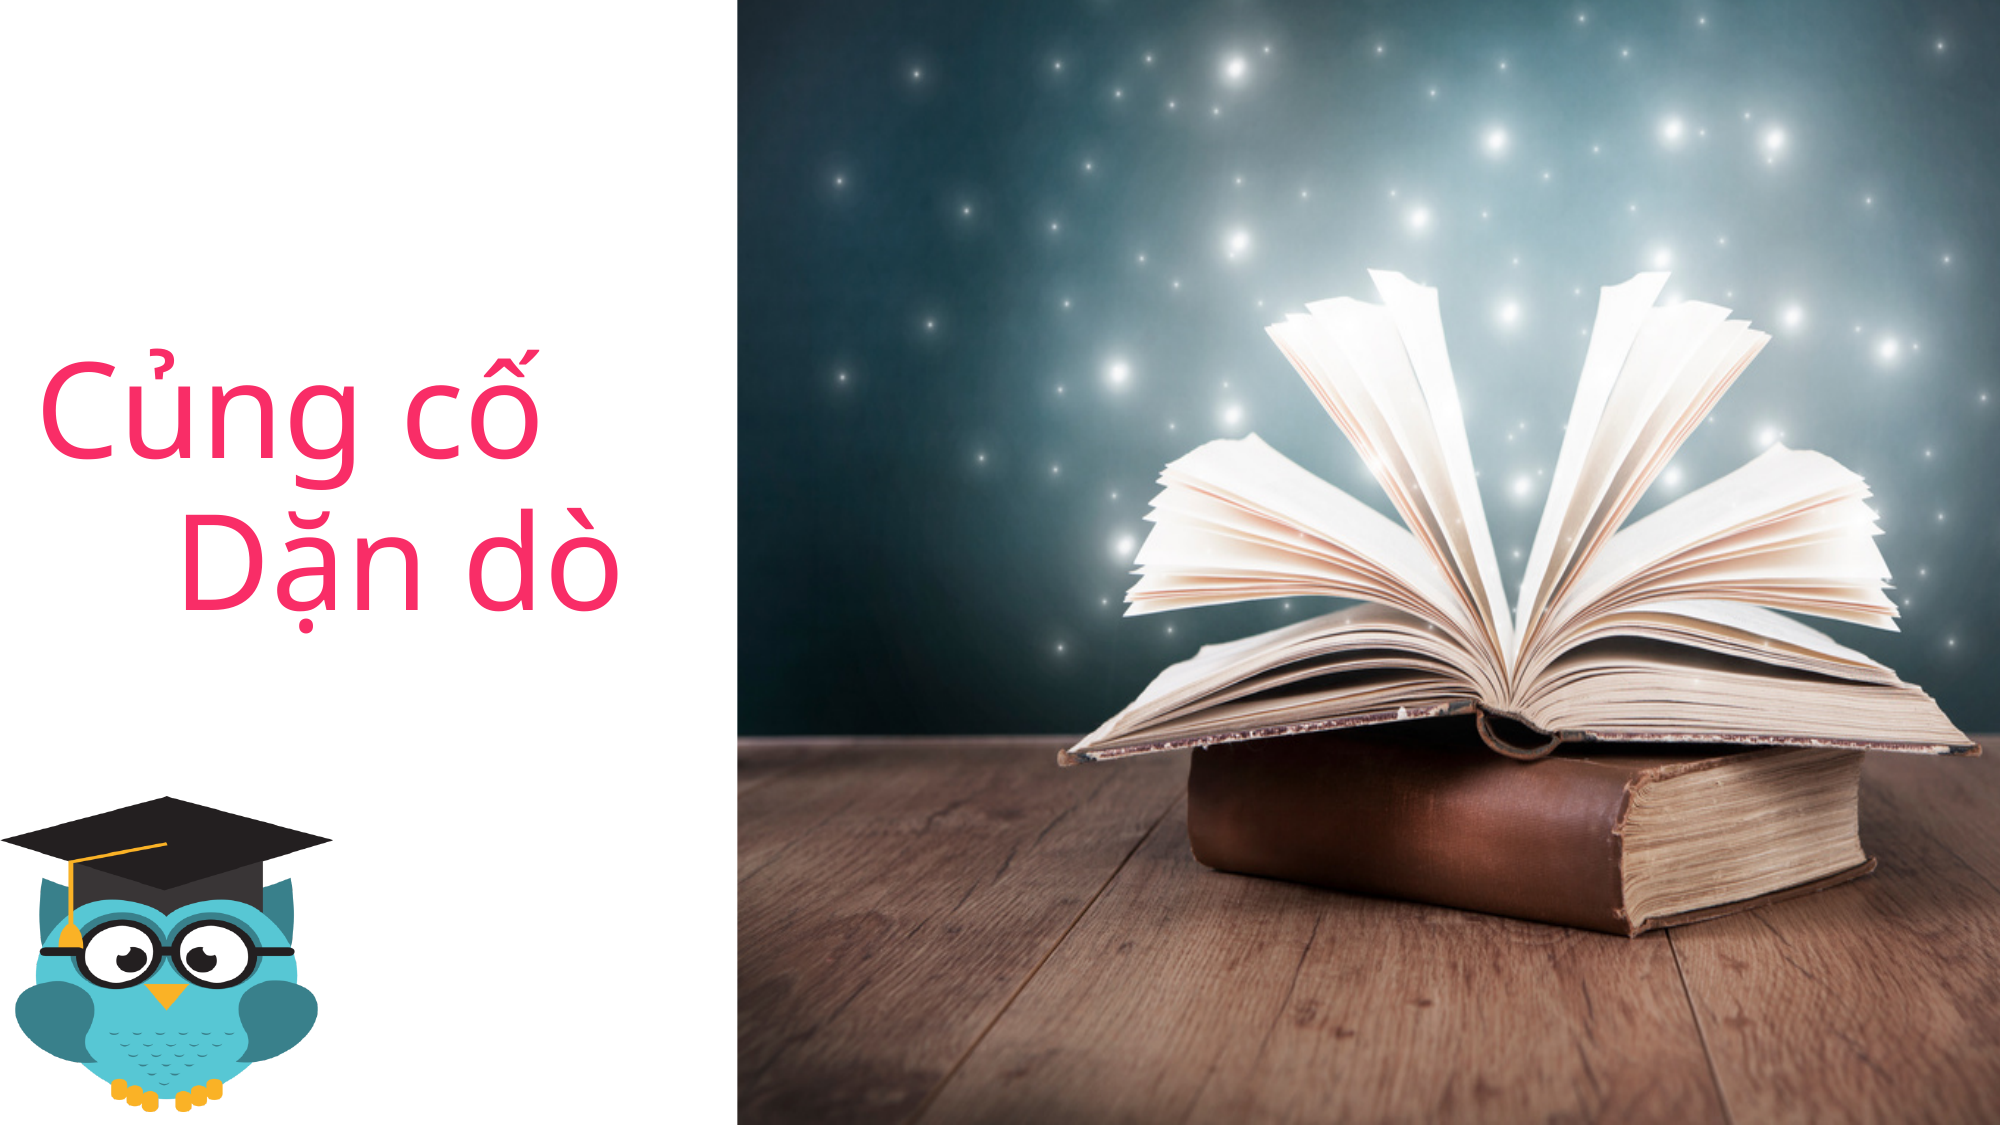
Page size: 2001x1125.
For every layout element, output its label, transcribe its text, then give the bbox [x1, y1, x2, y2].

text_box Củng cố Dặn dò [24, 270, 732, 797]
picture [737, 0, 2000, 1125]
picture [0, 796, 334, 1113]
